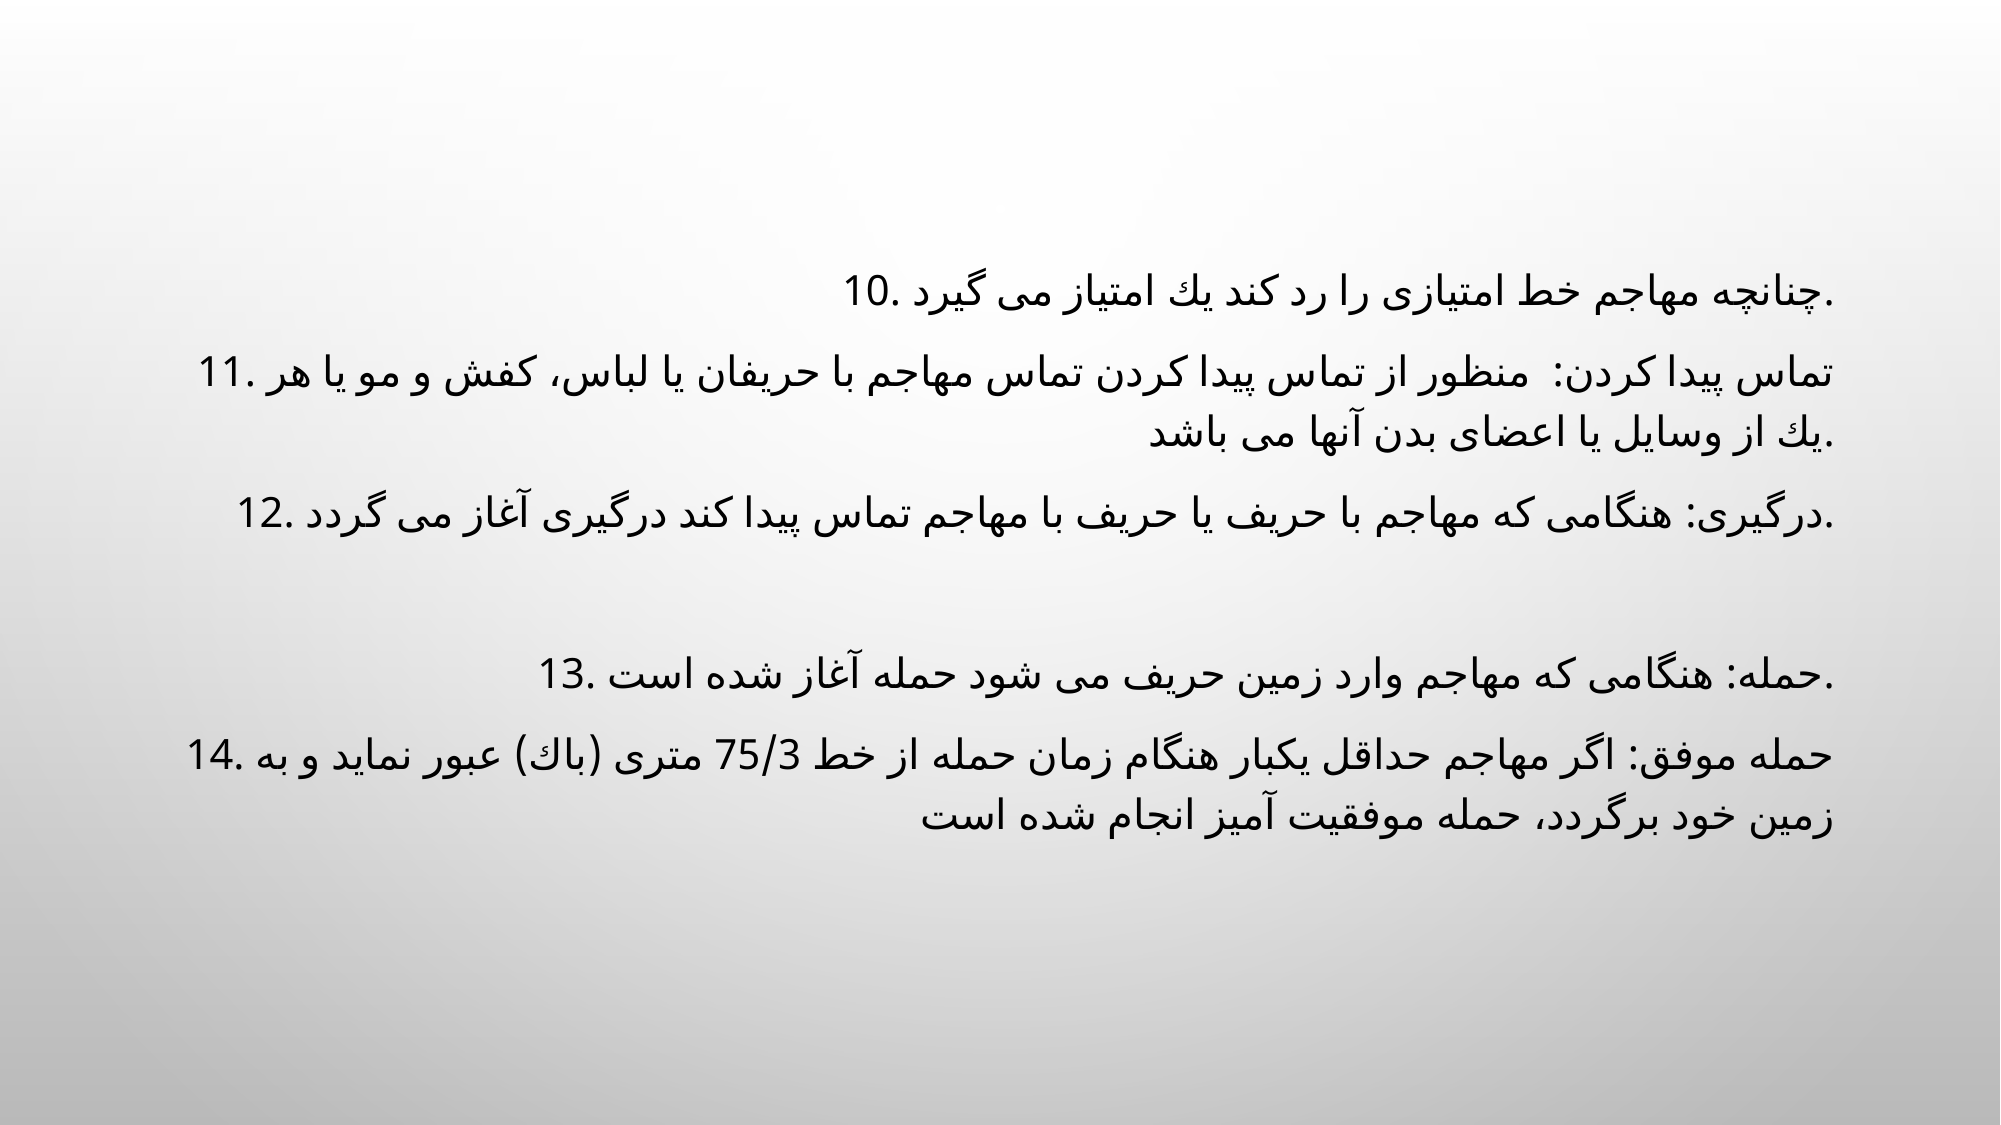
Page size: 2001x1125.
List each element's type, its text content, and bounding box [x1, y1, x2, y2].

picture [0, 0, 2000, 1125]
list 10. چنانچه مهاجم خط امتیازی را رد كند یك امتیاز می گیرد. 11. تماس پیدا كردن: منظور از تماس پیدا كردن تماس مهاجم با حریفان یا لباس، كفش و مو یا هر یك از وسایل یا اعضای بدن آنها می باشد. 12. درگیری: هنگامی كه مهاجم با حریف یا حریف با مهاجم تماس پیدا كند درگیری آغاز می گردد. 13. حمله: هنگامی كه مهاجم وارد زمین حریف می شود حمله آغاز شده است. 14. حمله موفق: اگر مهاجم حداقل یكبار هنگام زمان حمله از خط 75/3 متری (باك) عبور نماید و به زمین خود برگردد، حمله موفقیت آمیز انجام شده است [149, 164, 1851, 950]
